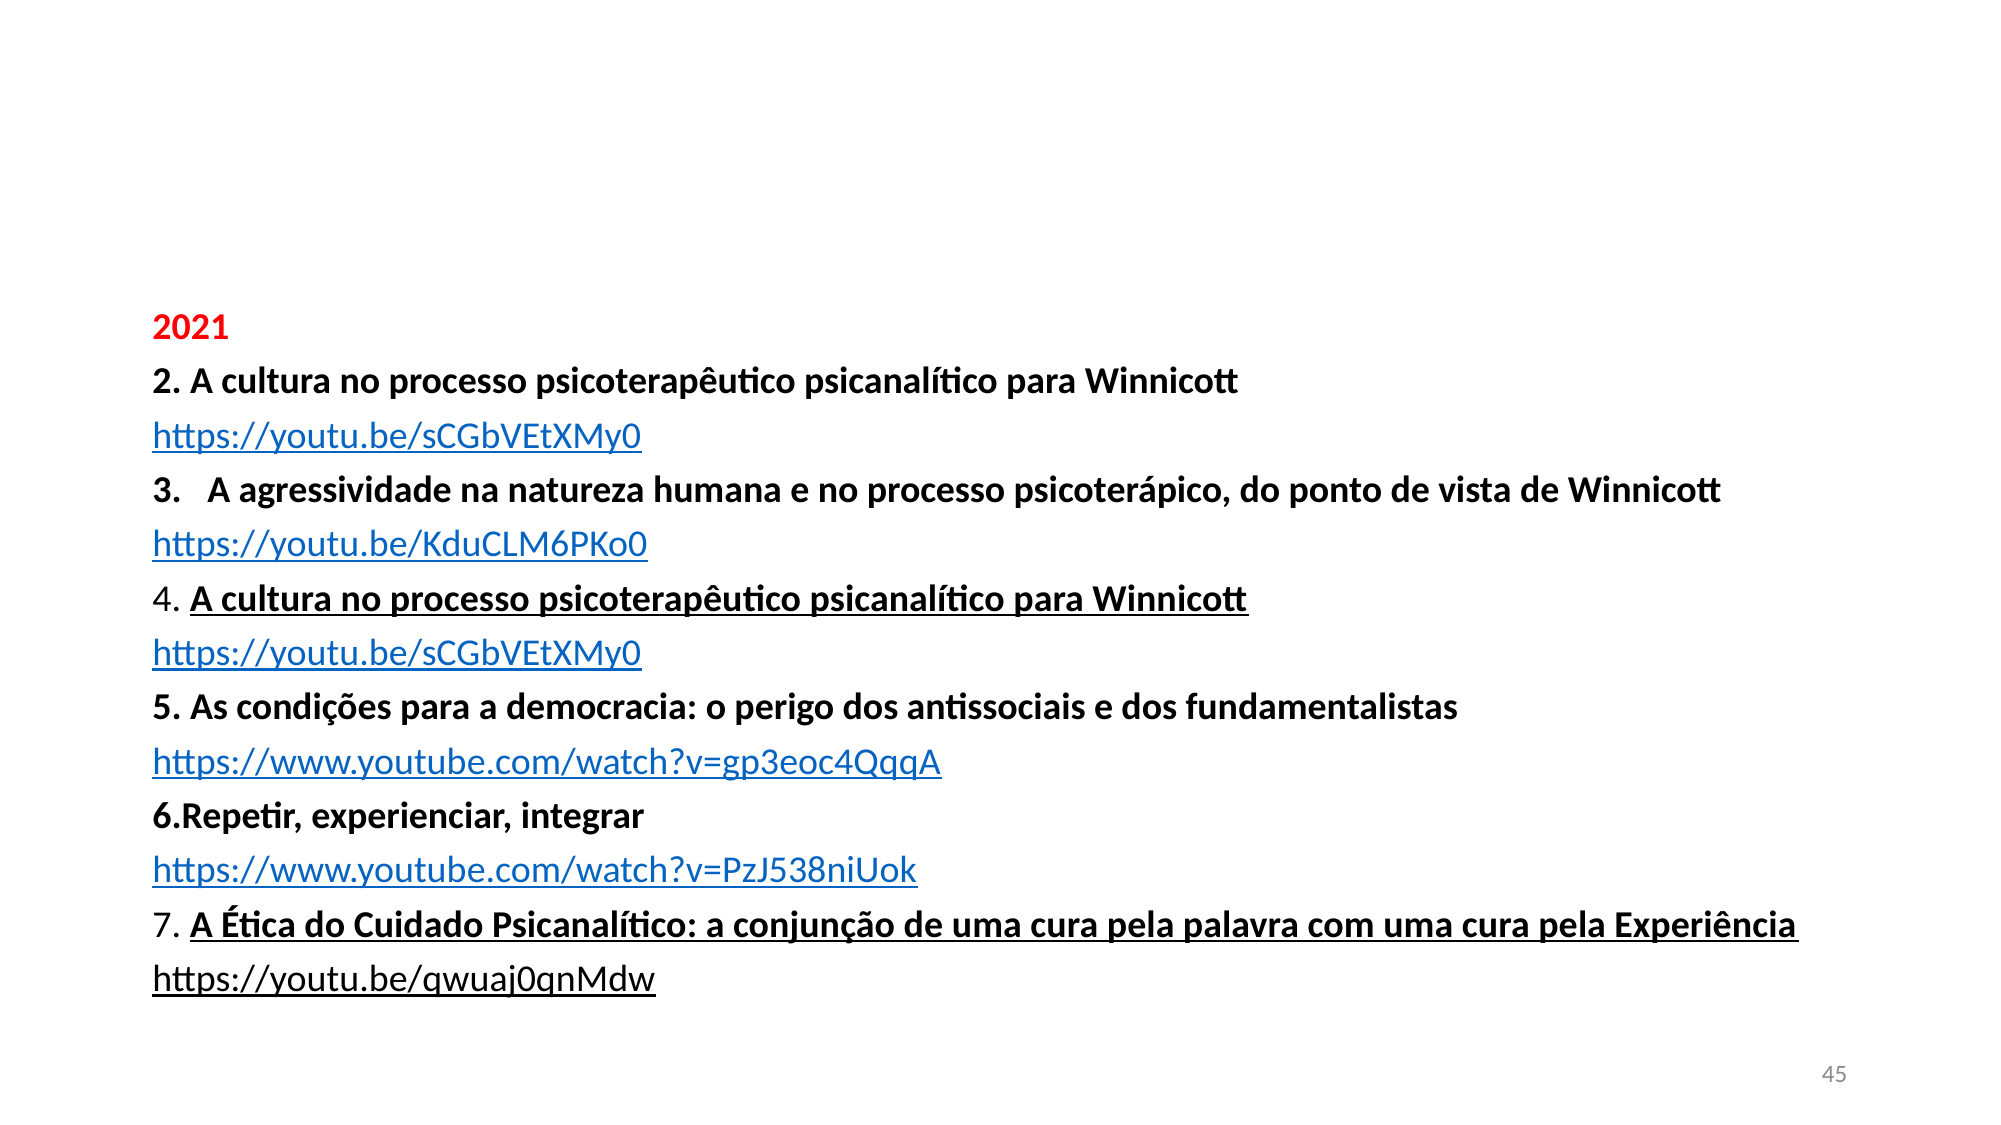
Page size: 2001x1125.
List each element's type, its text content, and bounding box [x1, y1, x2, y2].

list 2021 2. A cultura no processo psicoterapêutico psicanalítico para Winnicott https://youtu.be/sCGbVEtXMy0 3. A agressividade na natureza humana e no processo psicoterápico, do ponto de vista de Winnicott https://youtu.be/KduCLM6PKo0 4. A cultura no processo psicoterapêutico psicanalítico para Winnicott https://youtu.be/sCGbVEtXMy0 5. As condições para a democracia: o perigo dos antissociais e dos fundamentalistas https://www.youtube.com/watch?v=gp3eoc4QqqA 6.Repetir, experienciar, integrar https://www.youtube.com/watch?v=PzJ538niUok 7. A Ética do Cuidado Psicanalítico: a conjunção de uma cura pela palavra com uma cura pela Experiência https://youtu.be/qwuaj0qnMdw [137, 299, 1863, 1014]
slide_number 45 [1412, 1042, 1863, 1103]
